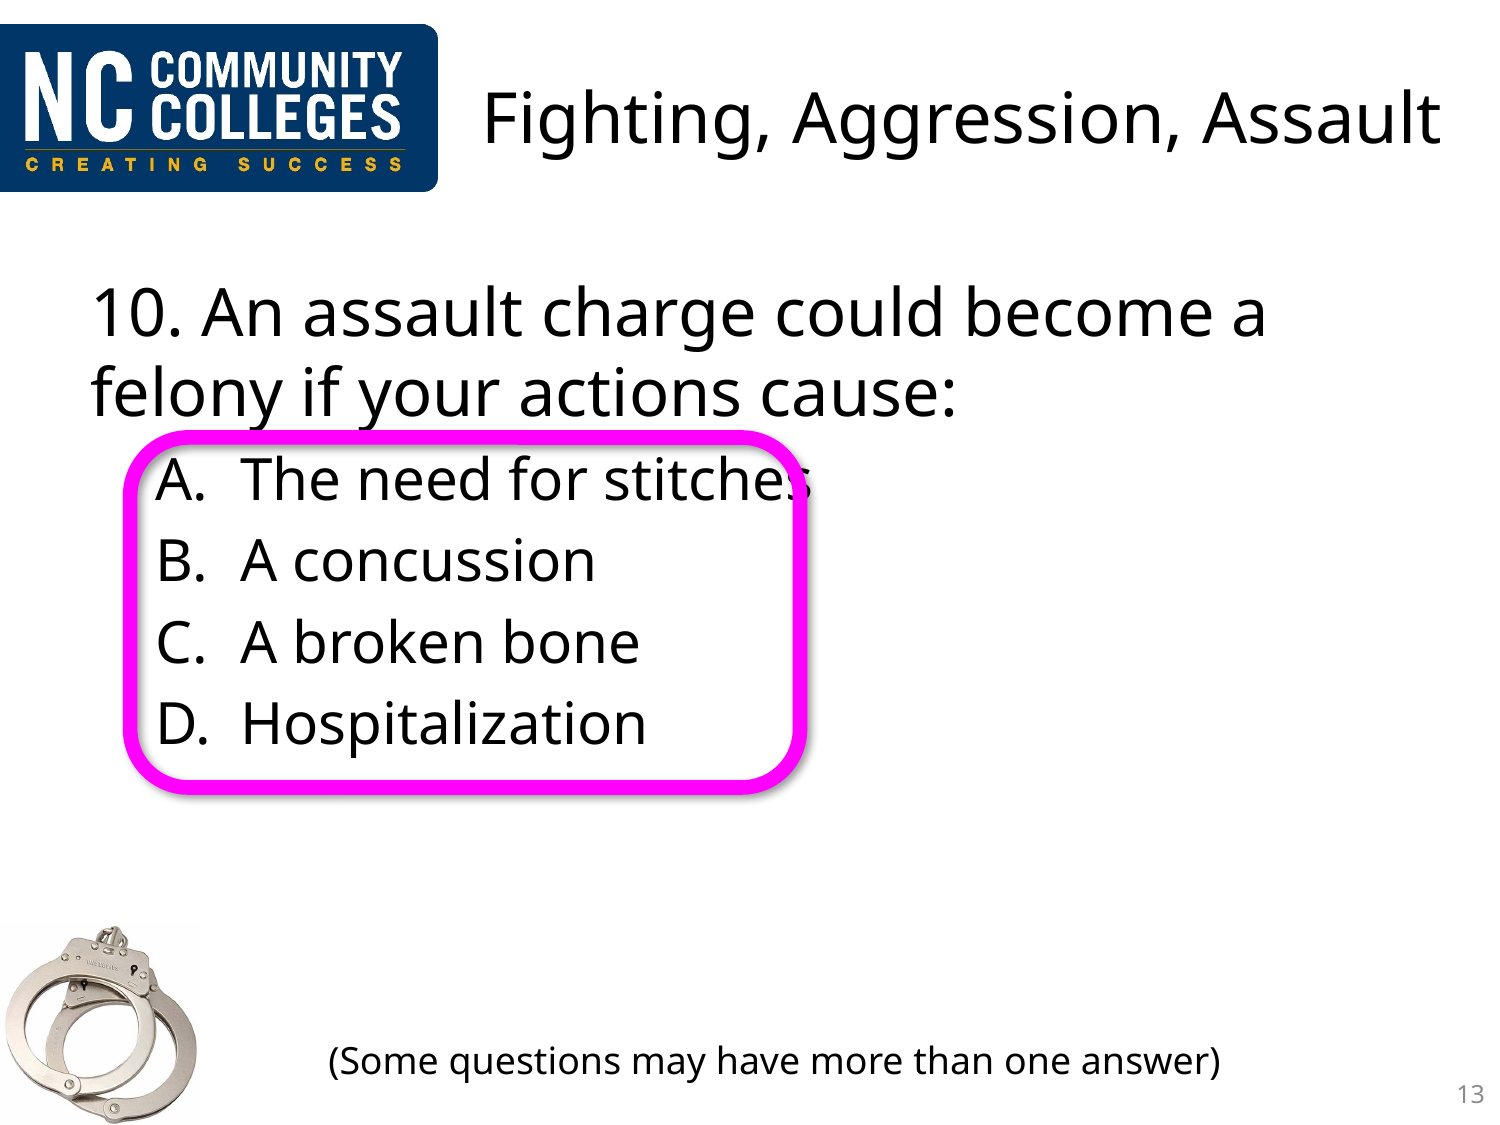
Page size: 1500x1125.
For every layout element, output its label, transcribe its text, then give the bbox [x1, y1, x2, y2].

picture [0, 923, 199, 1125]
text_box (Some questions may have more than one answer) [275, 1029, 1275, 1090]
slide_number 13 [1149, 1065, 1500, 1125]
title Fighting, Aggression, Assault [462, 37, 1463, 193]
list 10. An assault charge could become a felony if your actions cause: The need for stitches A concussion A broken bone Hospitalization [75, 262, 1425, 1050]
text_box [130, 437, 801, 788]
picture [0, 24, 438, 192]
